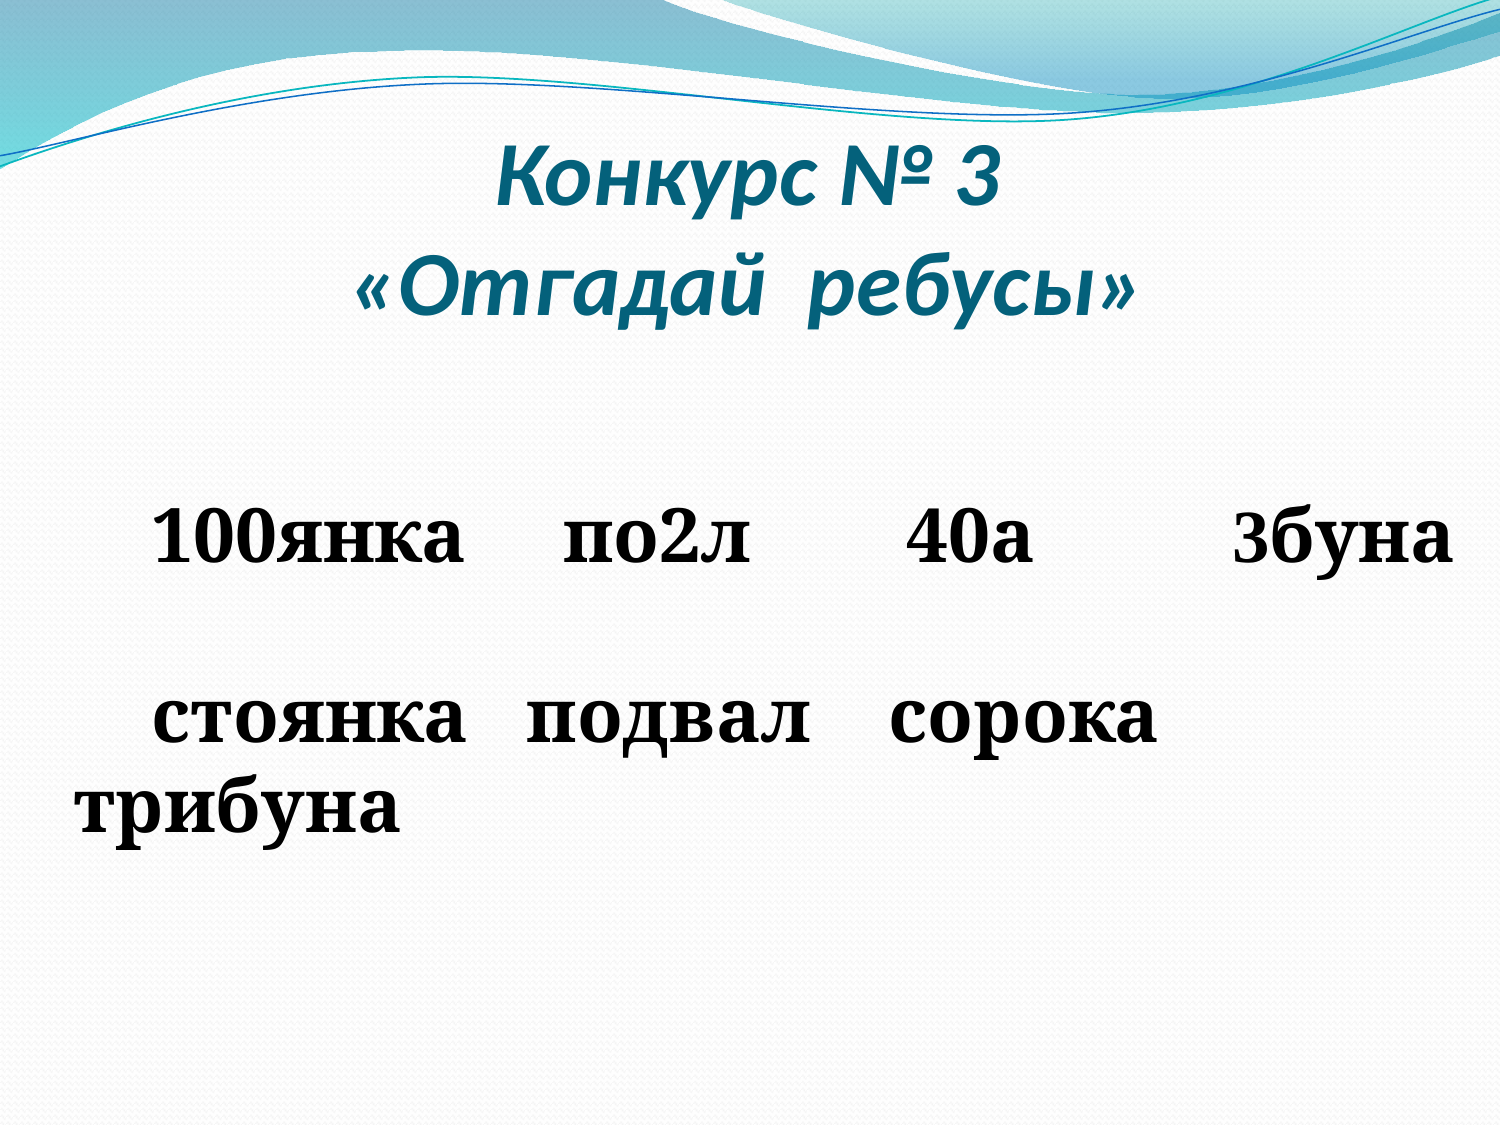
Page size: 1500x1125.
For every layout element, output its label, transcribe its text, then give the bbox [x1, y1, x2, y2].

text_box 100янка по2л 40а 3буна стоянка подвал сорока трибуна [58, 480, 1500, 856]
title Конкурс № 3 «Отгадай ребусы» [70, 70, 1425, 335]
